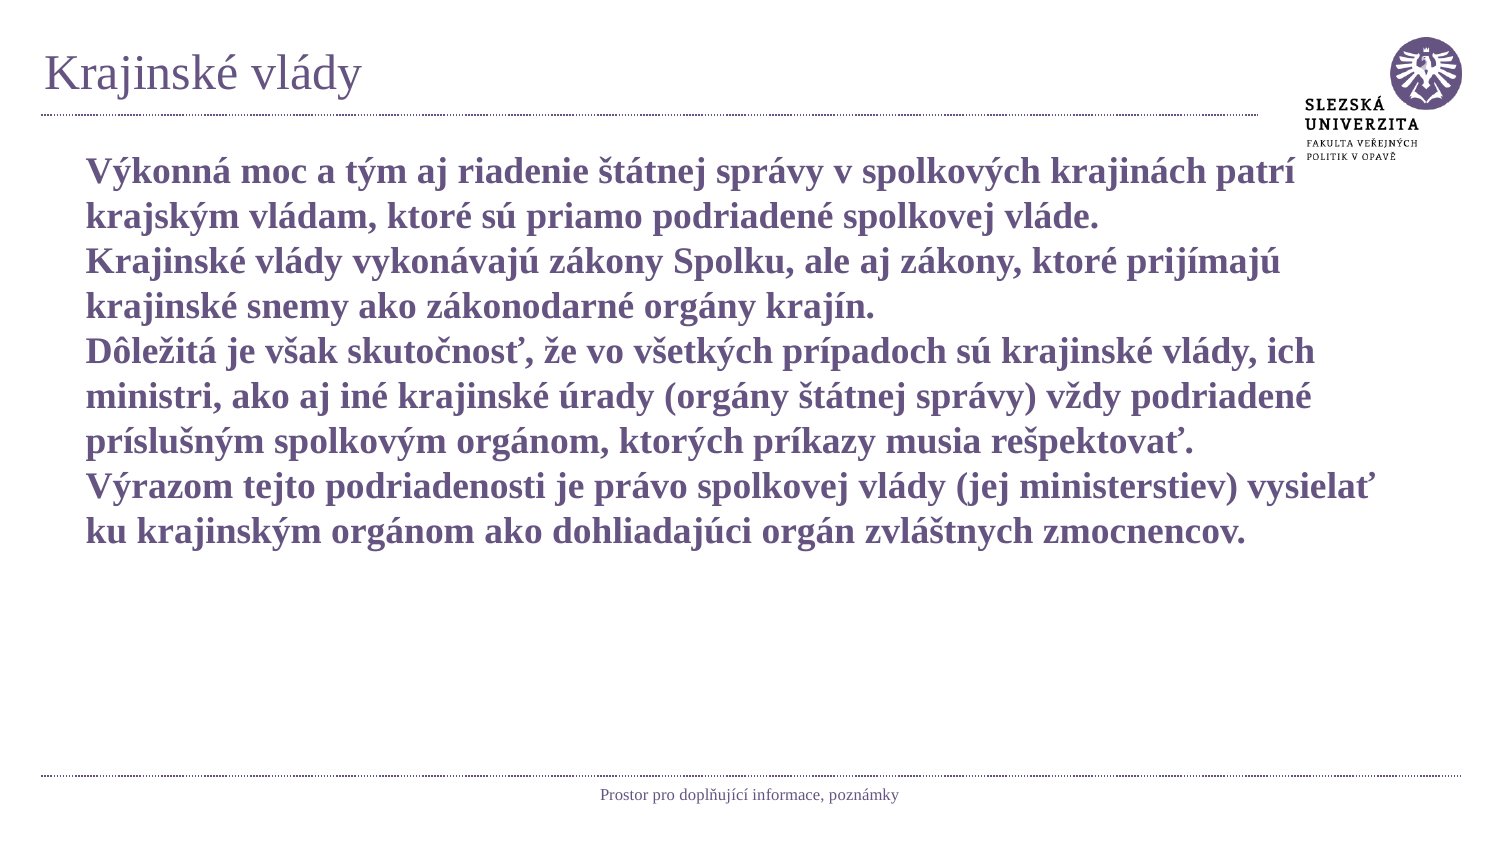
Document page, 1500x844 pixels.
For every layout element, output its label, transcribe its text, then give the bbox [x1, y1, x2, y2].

title Krajinské vlády [29, 32, 668, 116]
text_box Prostor pro doplňující informace, poznámky [442, 776, 1058, 811]
picture [1305, 37, 1462, 160]
list Výkonná moc a tým aj riadenie štátnej správy v spolkových krajinách patrí krajským vládam, ktoré sú priamo podriadené spolkovej vláde. Krajinské vlády vykonávajú zákony Spolku, ale aj zákony, ktoré prijímajú krajinské snemy ako zákonodarné orgány krajín. Dôležitá je však skutočnosť, že vo všetkých prípadoch sú krajinské vlády, ich ministri, ako aj iné krajinské úrady (orgány štátnej správy) vždy podriadené príslušným spolkovým orgánom, ktorých príkazy musia rešpektovať. Výrazom tejto podriadenosti je právo spolkovej vlády (jej ministerstiev) vysielať ku krajinským orgánom ako dohliadajúci orgán zvláštnych zmocnencov. [70, 138, 1430, 647]
